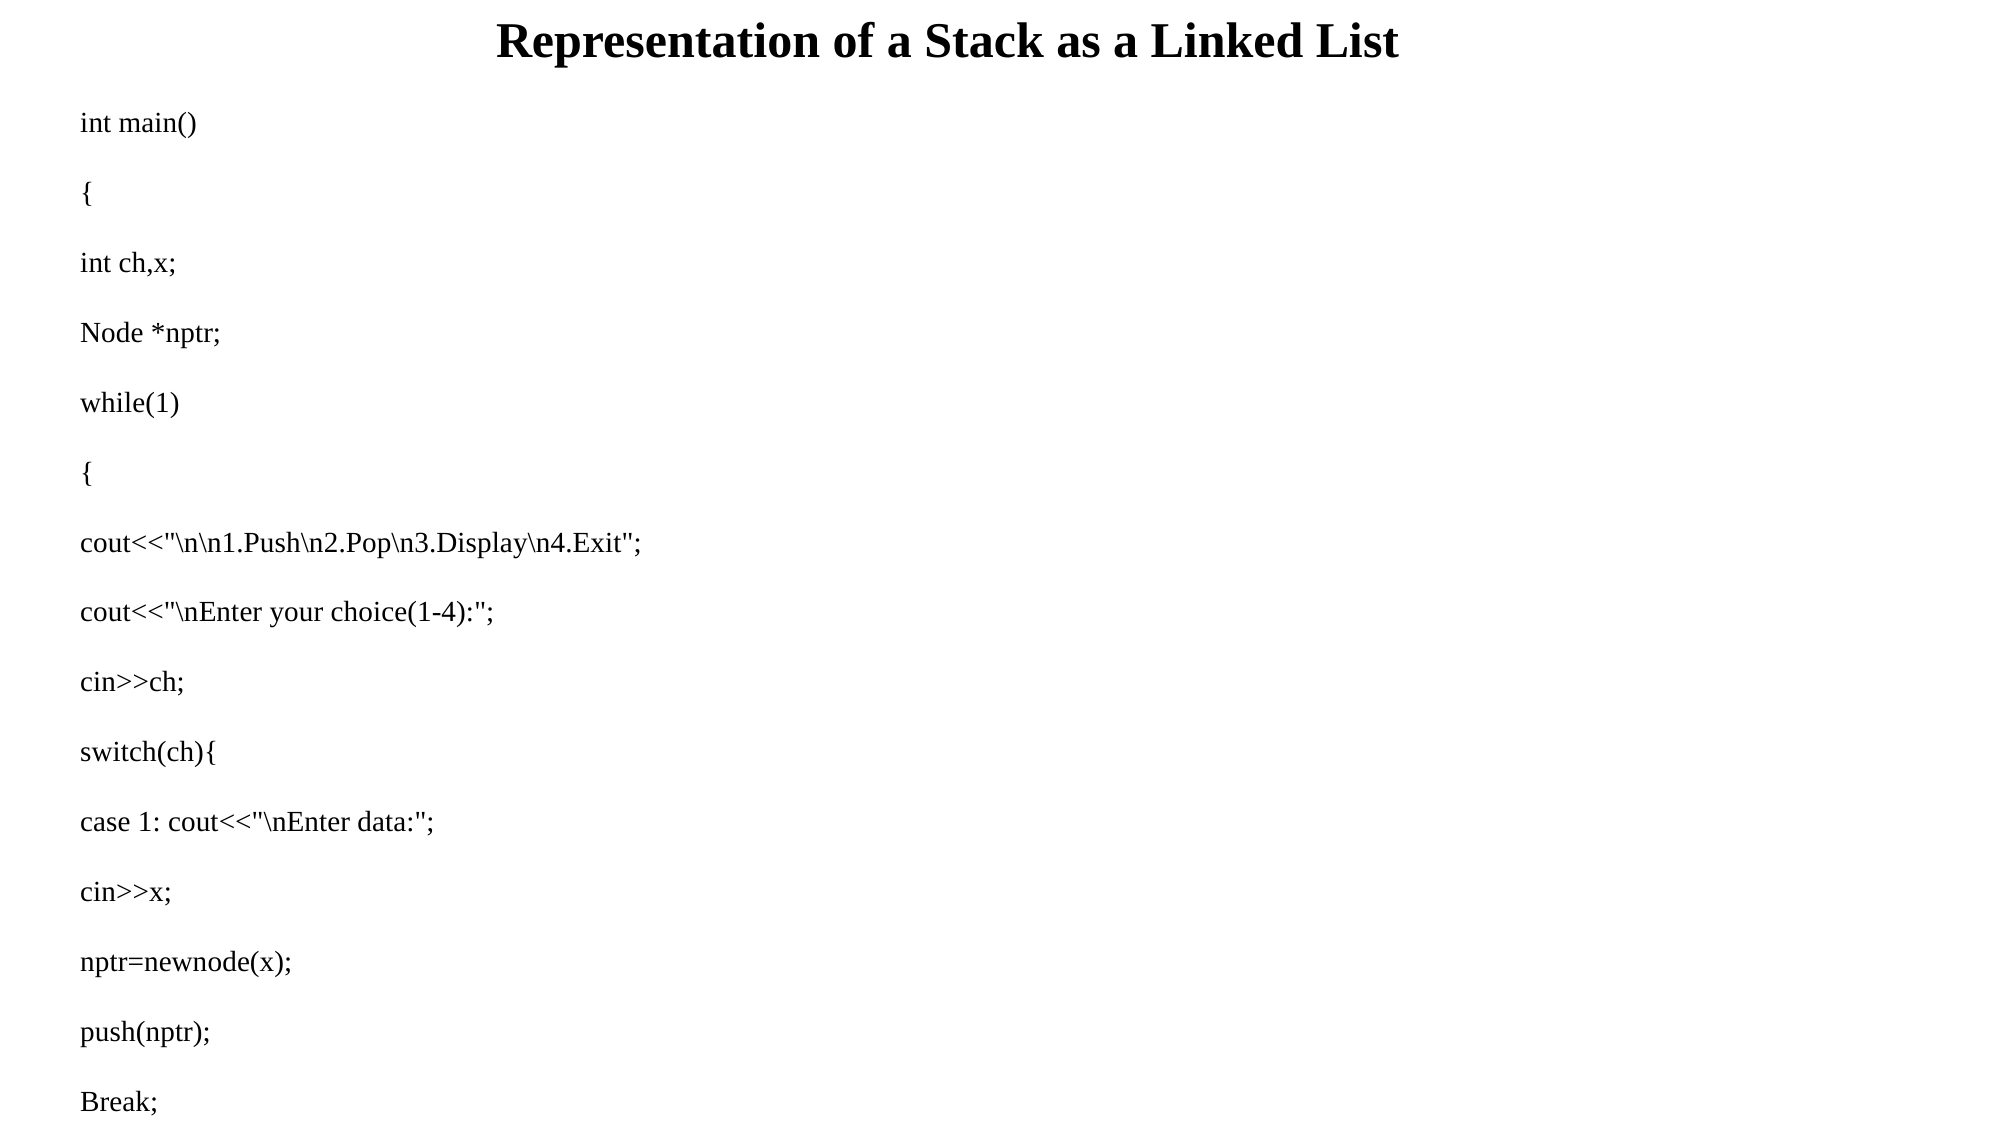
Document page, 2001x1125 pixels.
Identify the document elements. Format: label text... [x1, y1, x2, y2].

text_box int main() { int ch,x; Node *nptr; while(1) { cout<<"\n\n1.Push\n2.Pop\n3.Display\n4.Exit"; cout<<"\nEnter your choice(1-4):"; cin>>ch; switch(ch){ case 1: cout<<"\nEnter data:"; cin>>x; nptr=newnode(x); push(nptr); Break; [65, 60, 1896, 1125]
text_box Representation of a Stack as a Linked List [481, 0, 1415, 60]
